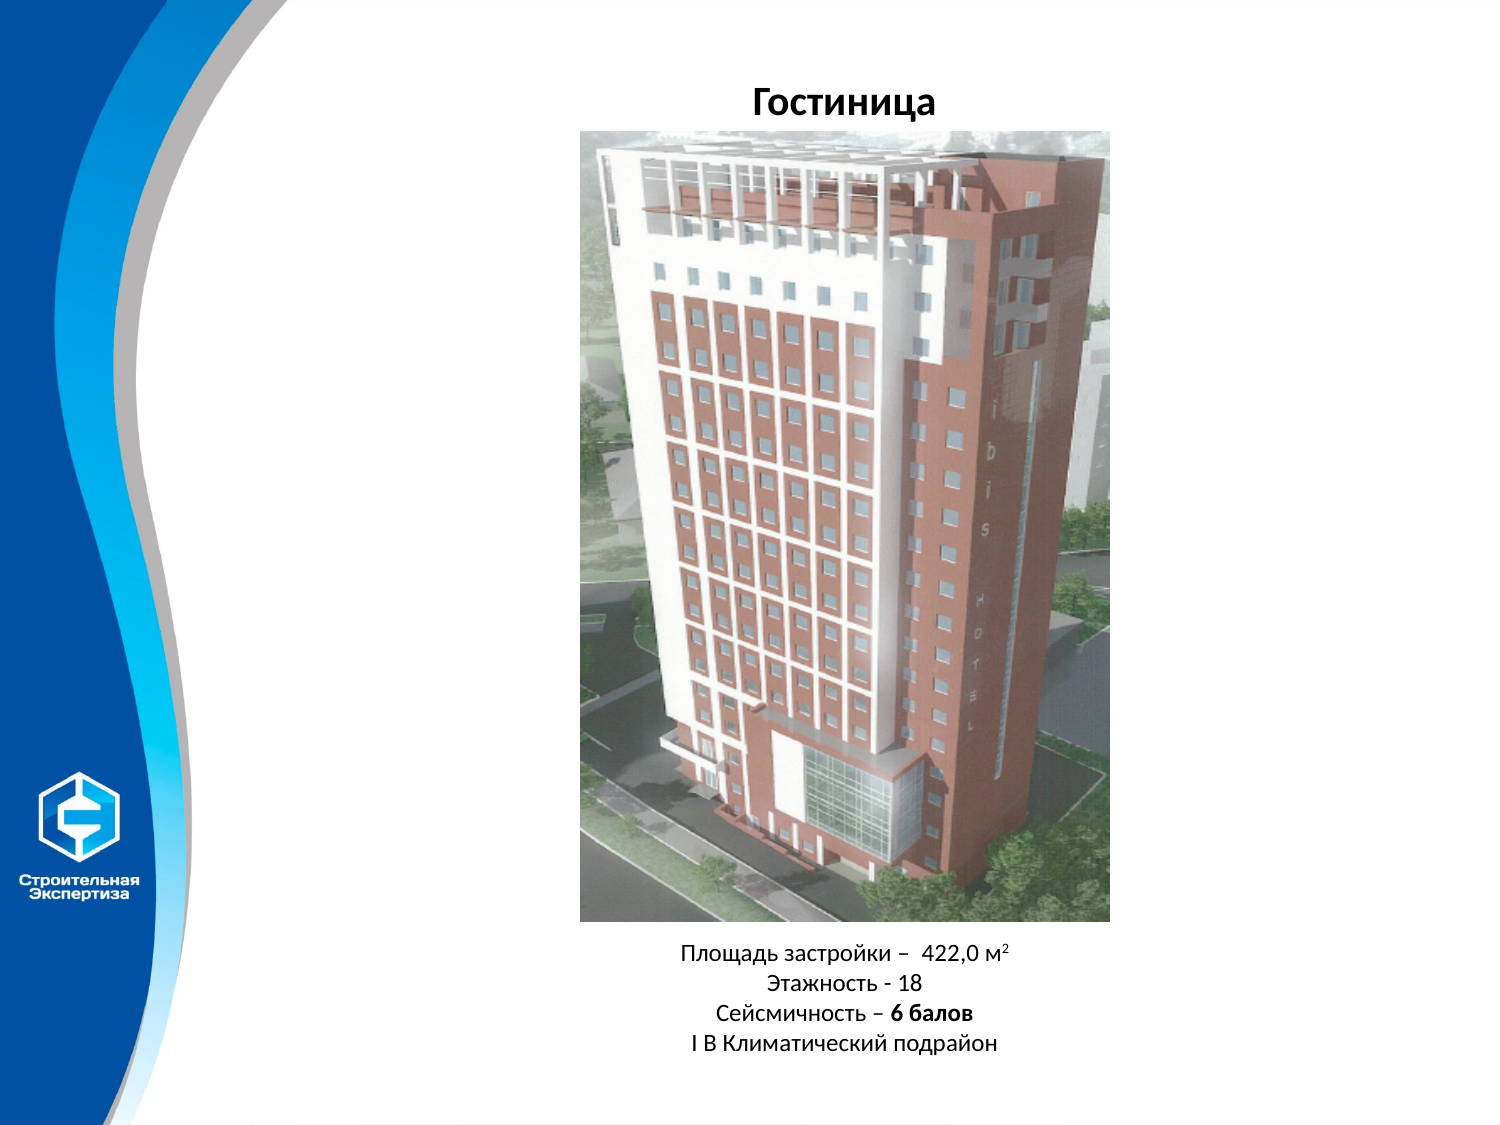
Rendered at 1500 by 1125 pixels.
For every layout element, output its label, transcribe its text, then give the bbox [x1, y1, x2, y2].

text_box Площадь застройки – 422,0 м2 Этажность - 18 Сейсмичность – 6 балов I В Климатический подрайон [277, 898, 1412, 1064]
text_box Гостиница [277, 66, 1412, 132]
picture [0, 0, 1500, 1125]
